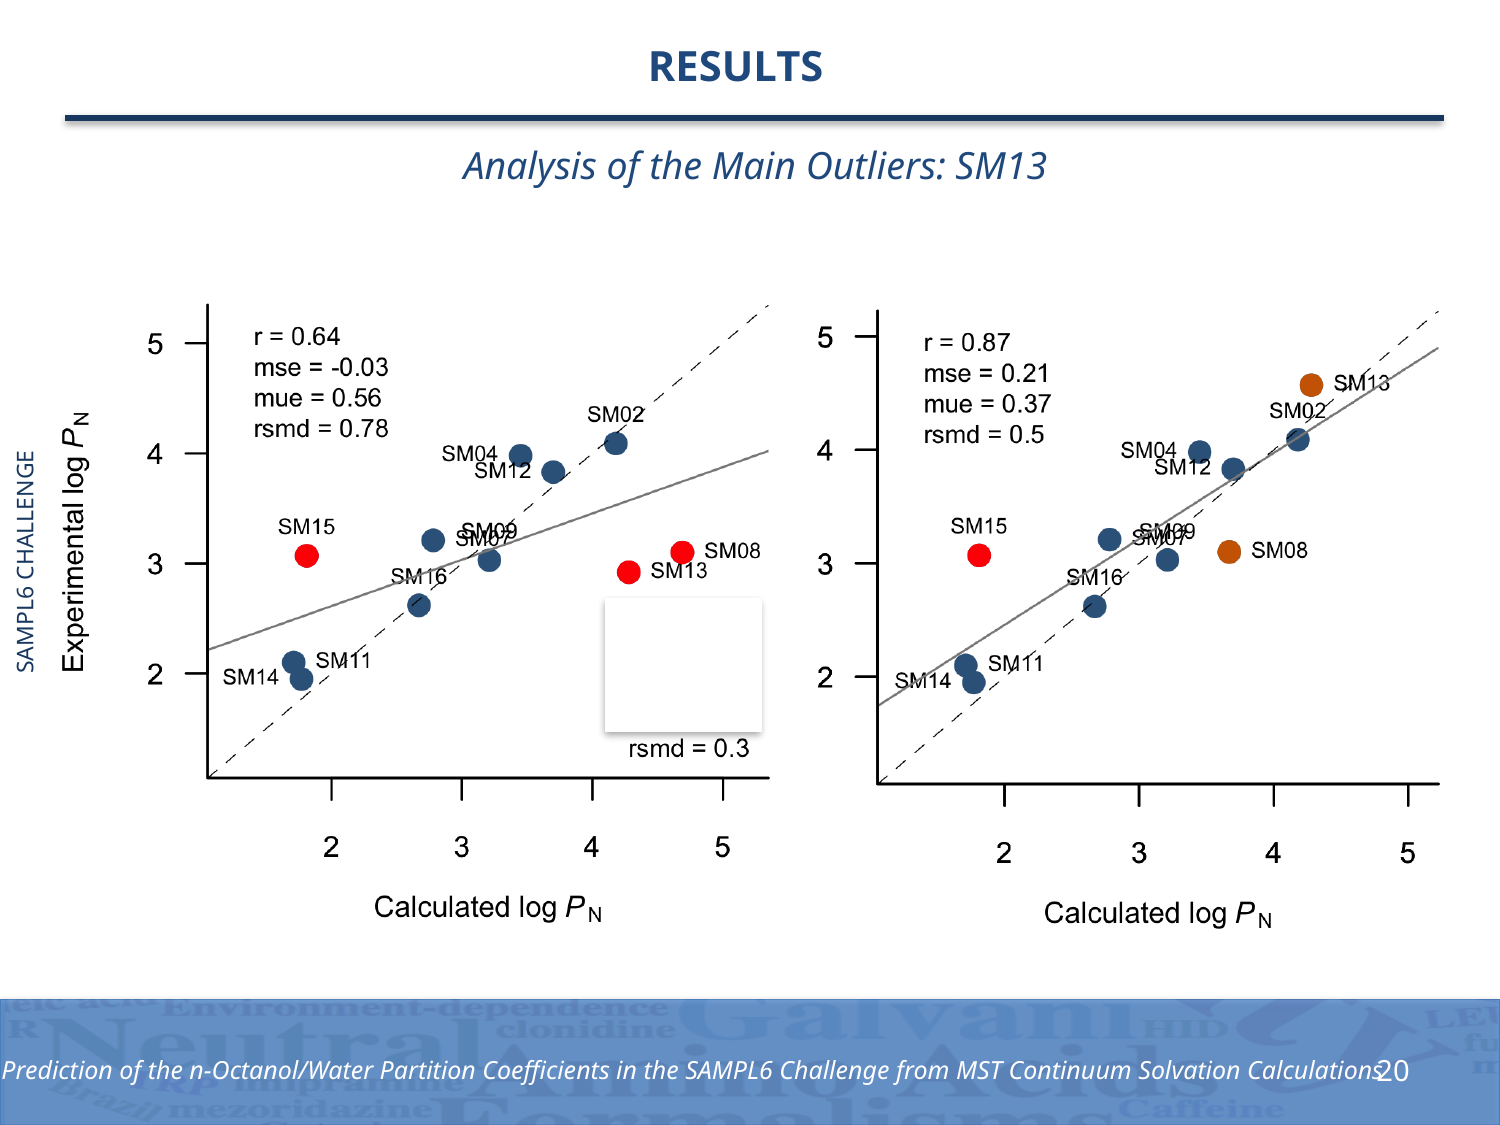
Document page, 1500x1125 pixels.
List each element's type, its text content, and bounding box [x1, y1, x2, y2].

text_box RESULTS [46, 32, 1425, 98]
picture [46, 291, 1452, 932]
picture [5, 999, 1498, 1125]
text_box Analysis of the Main Outliers: SM13 [315, 135, 1196, 195]
text_box SAMPL6 CHALLENGE [6, 0, 69, 997]
